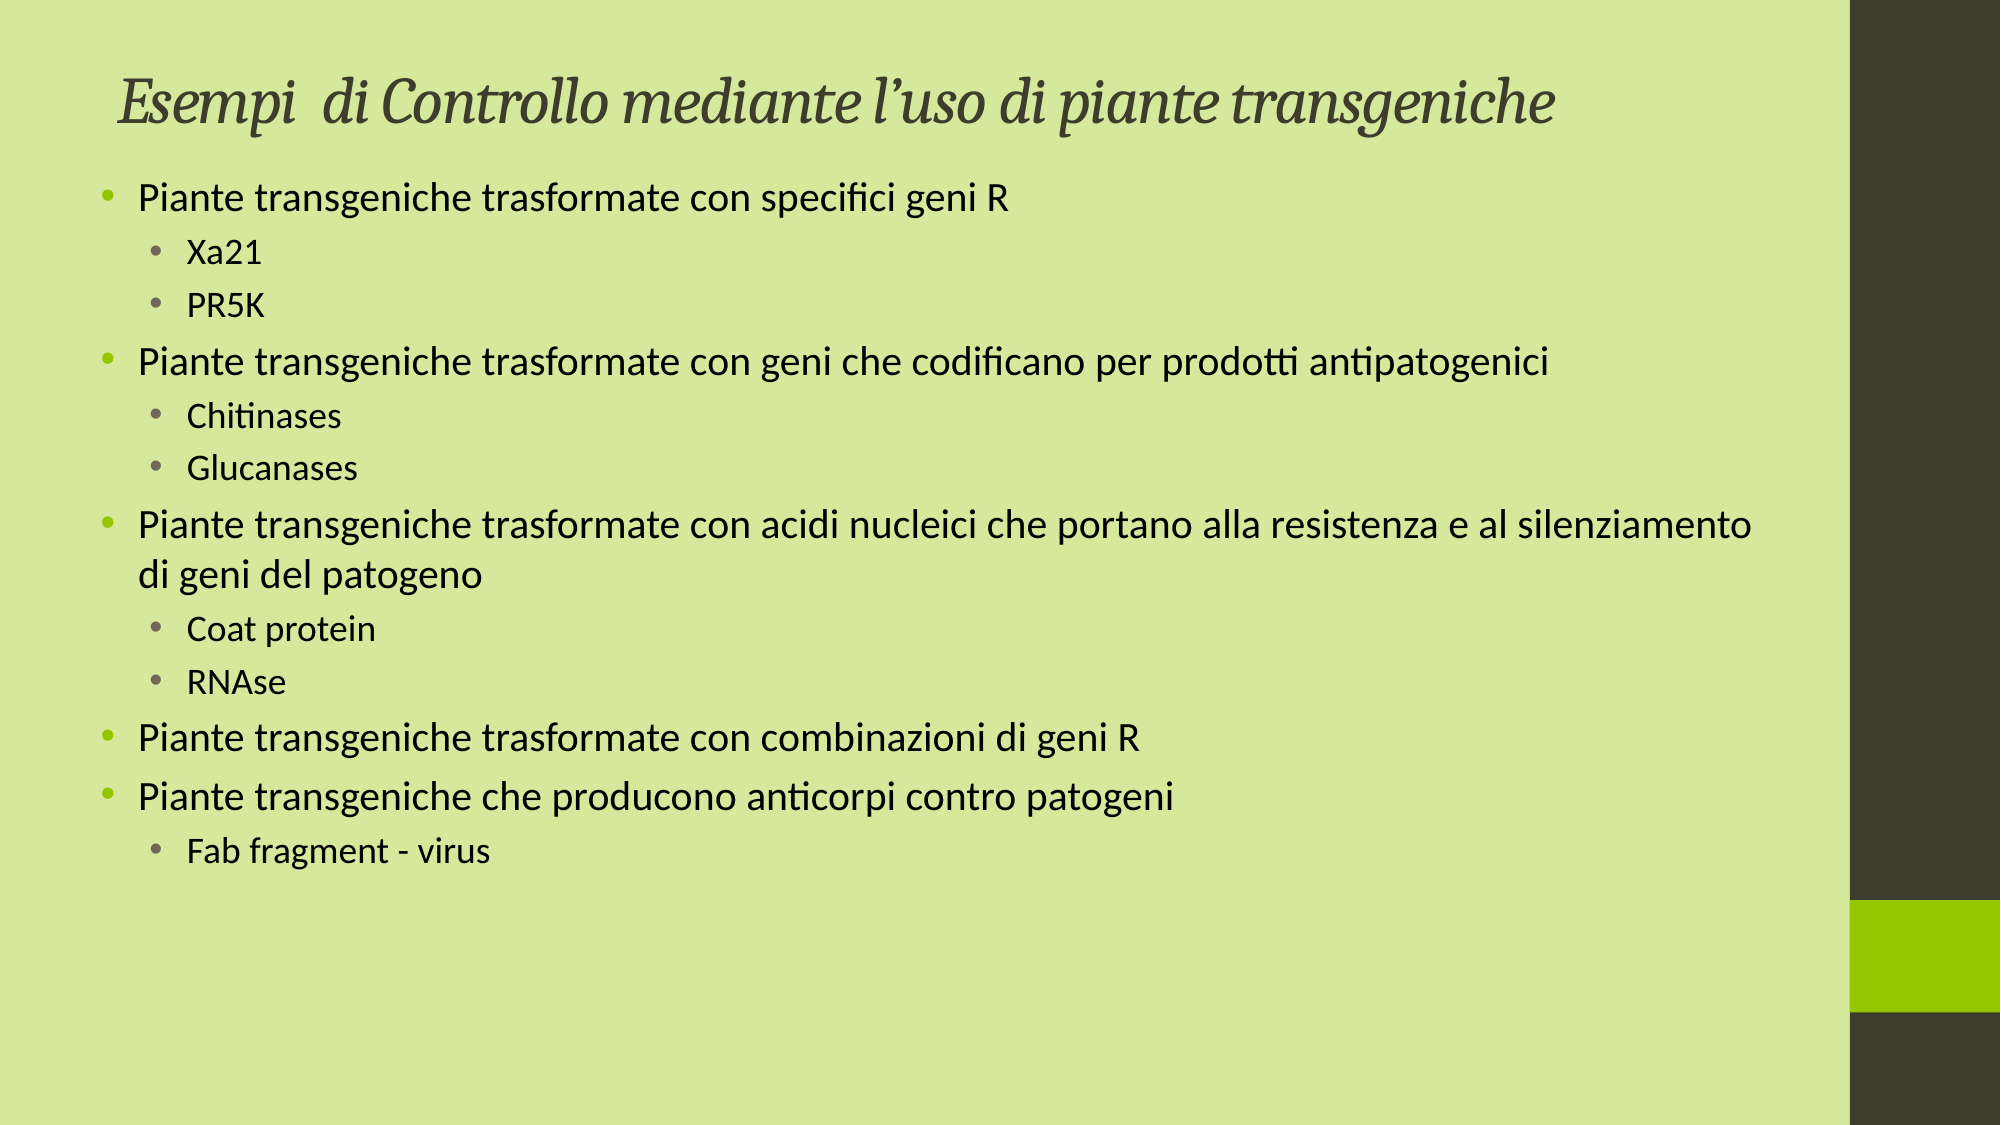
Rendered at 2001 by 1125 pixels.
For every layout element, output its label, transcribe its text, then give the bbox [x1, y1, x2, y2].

list Piante transgeniche trasformate con specifici geni R Xa21 PR5K Piante transgeniche trasformate con geni che codificano per prodotti antipatogenici Chitinases Glucanases Piante transgeniche trasformate con acidi nucleici che portano alla resistenza e al silenziamento di geni del patogeno Coat protein RNAse Piante transgeniche trasformate con combinazioni di geni R Piante transgeniche che producono anticorpi contro patogeni Fab fragment - virus [66, 162, 1780, 1047]
title Esempi di Controllo mediante l’uso di piante transgeniche [102, 30, 1638, 162]
